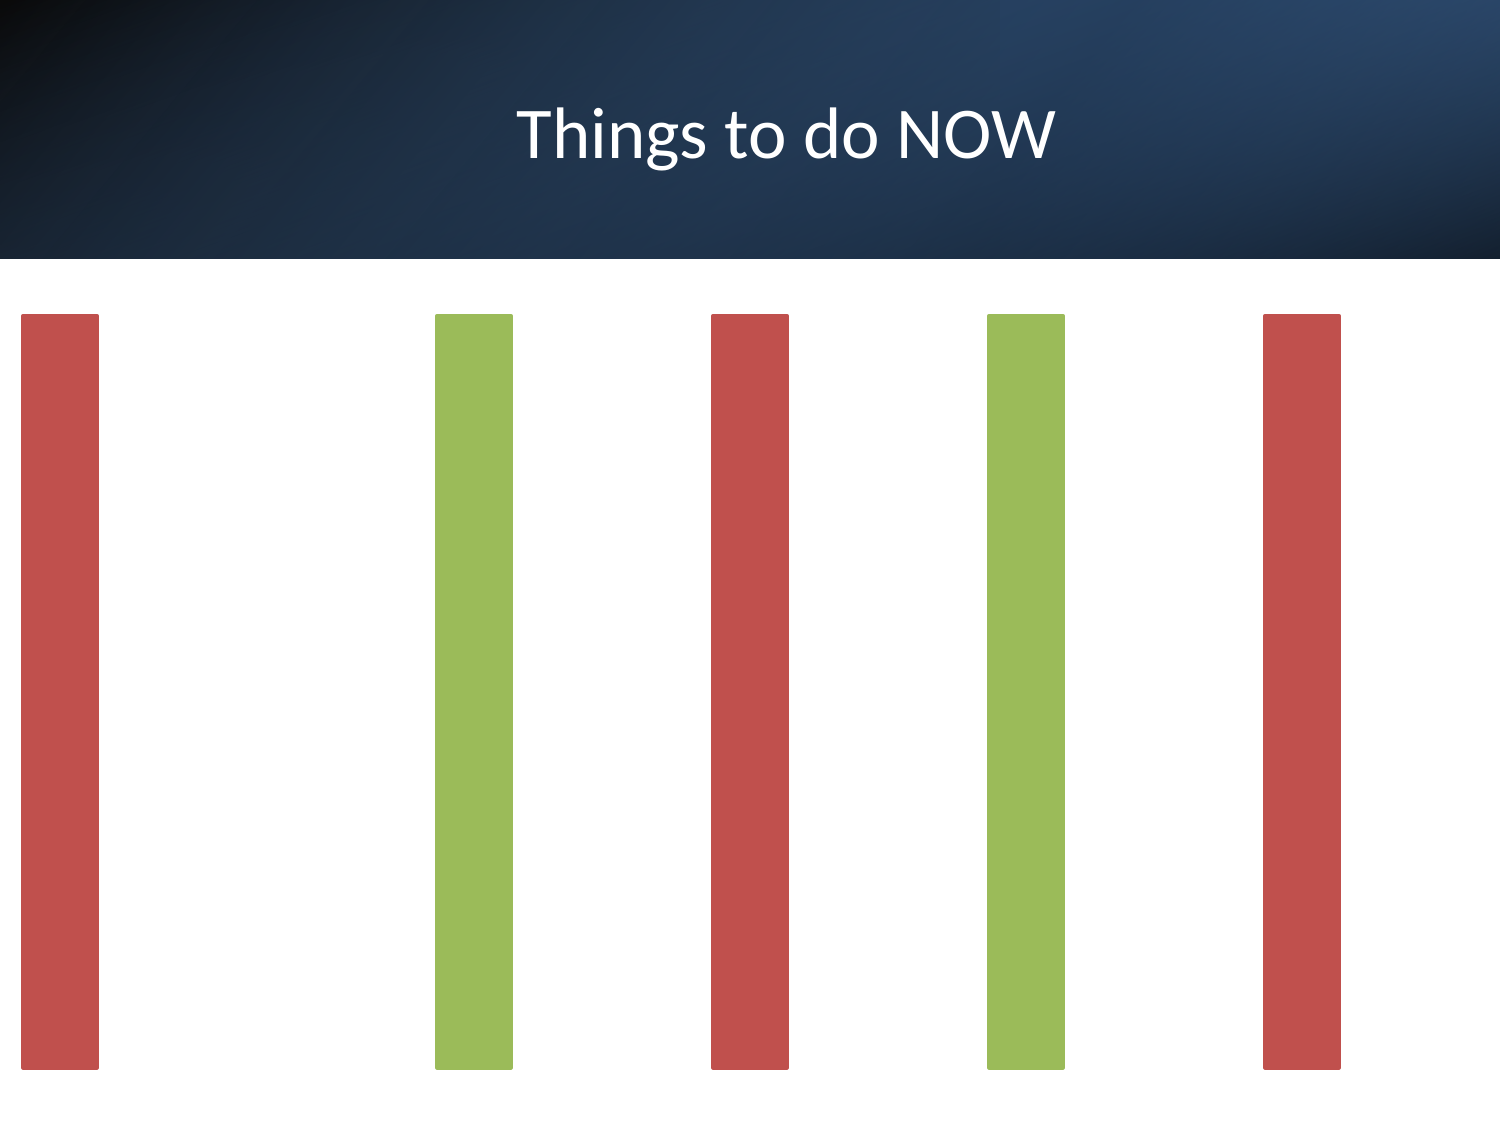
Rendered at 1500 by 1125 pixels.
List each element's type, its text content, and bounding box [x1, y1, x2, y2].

title Things to do NOW [168, 57, 1405, 202]
text_box [0, 261, 1500, 1125]
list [23, 315, 1477, 1068]
text_box [0, 0, 1500, 261]
